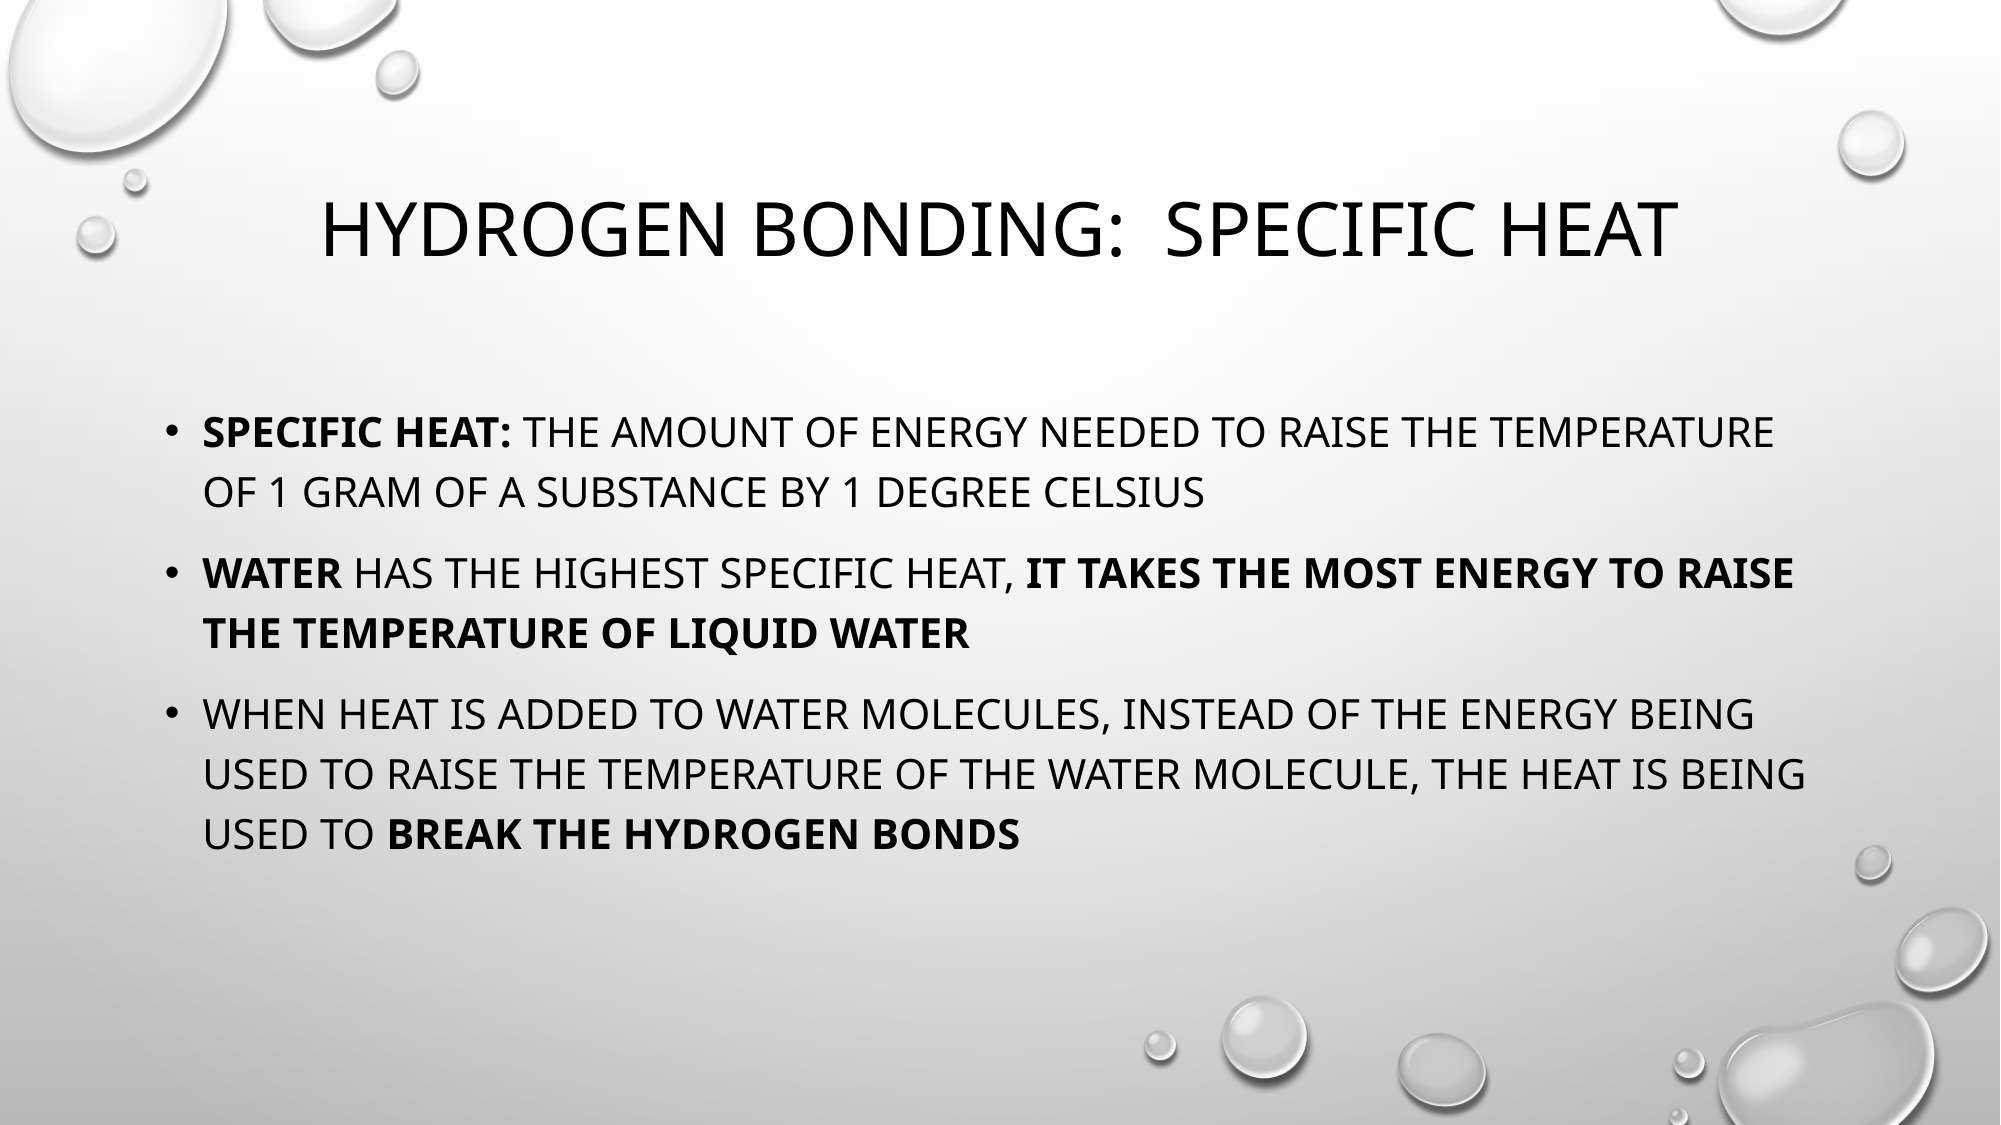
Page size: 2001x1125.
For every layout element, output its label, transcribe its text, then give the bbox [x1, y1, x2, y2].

picture [0, 0, 2000, 1125]
list Specific heat: the amount of energy needed to raise the temperature of 1 gram of a substance by 1 degree Celsius Water has the highest specific heat, it takes the most energy to raise the temperature of liquid water When heat is added to water molecules, instead of the energy being used to raise the temperature of the water molecule, the heat is being used to break the hydrogen bonds [149, 388, 1850, 950]
title Hydrogen bonding: Specific heat [149, 101, 1851, 364]
